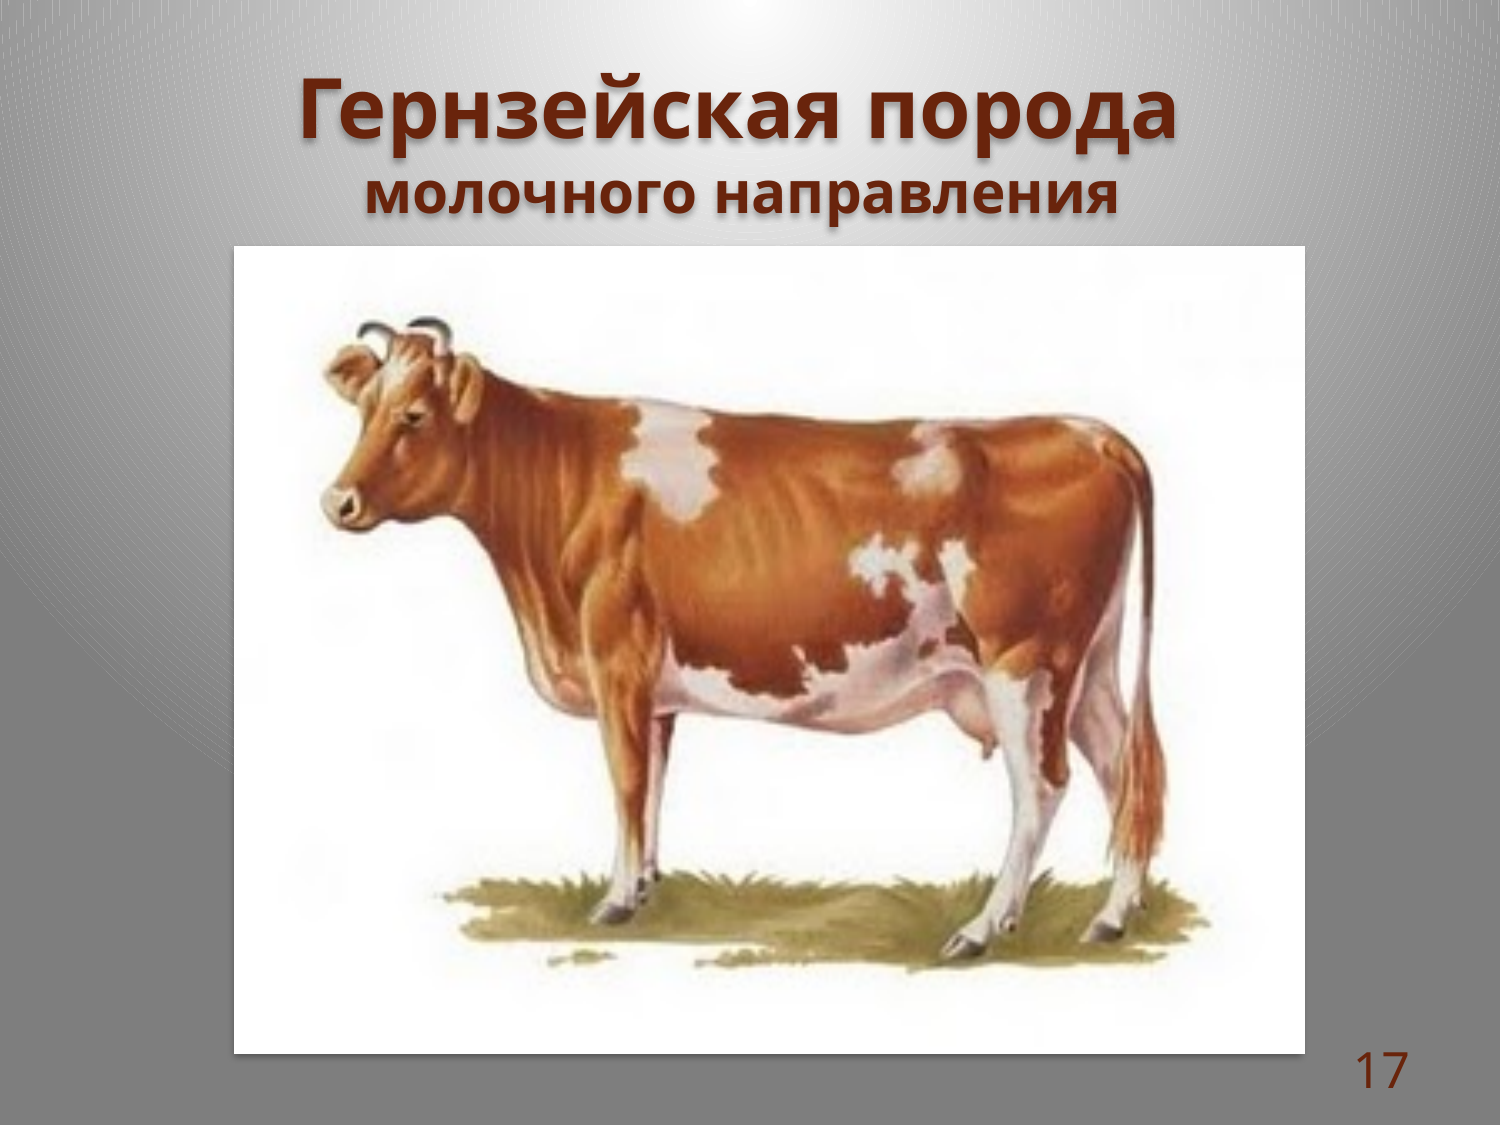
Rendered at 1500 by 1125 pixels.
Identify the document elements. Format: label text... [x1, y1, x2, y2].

slide_number 17 [1074, 1042, 1425, 1103]
text_box Гернзейская порода молочного направления [35, 47, 1465, 233]
picture [234, 245, 1305, 1054]
